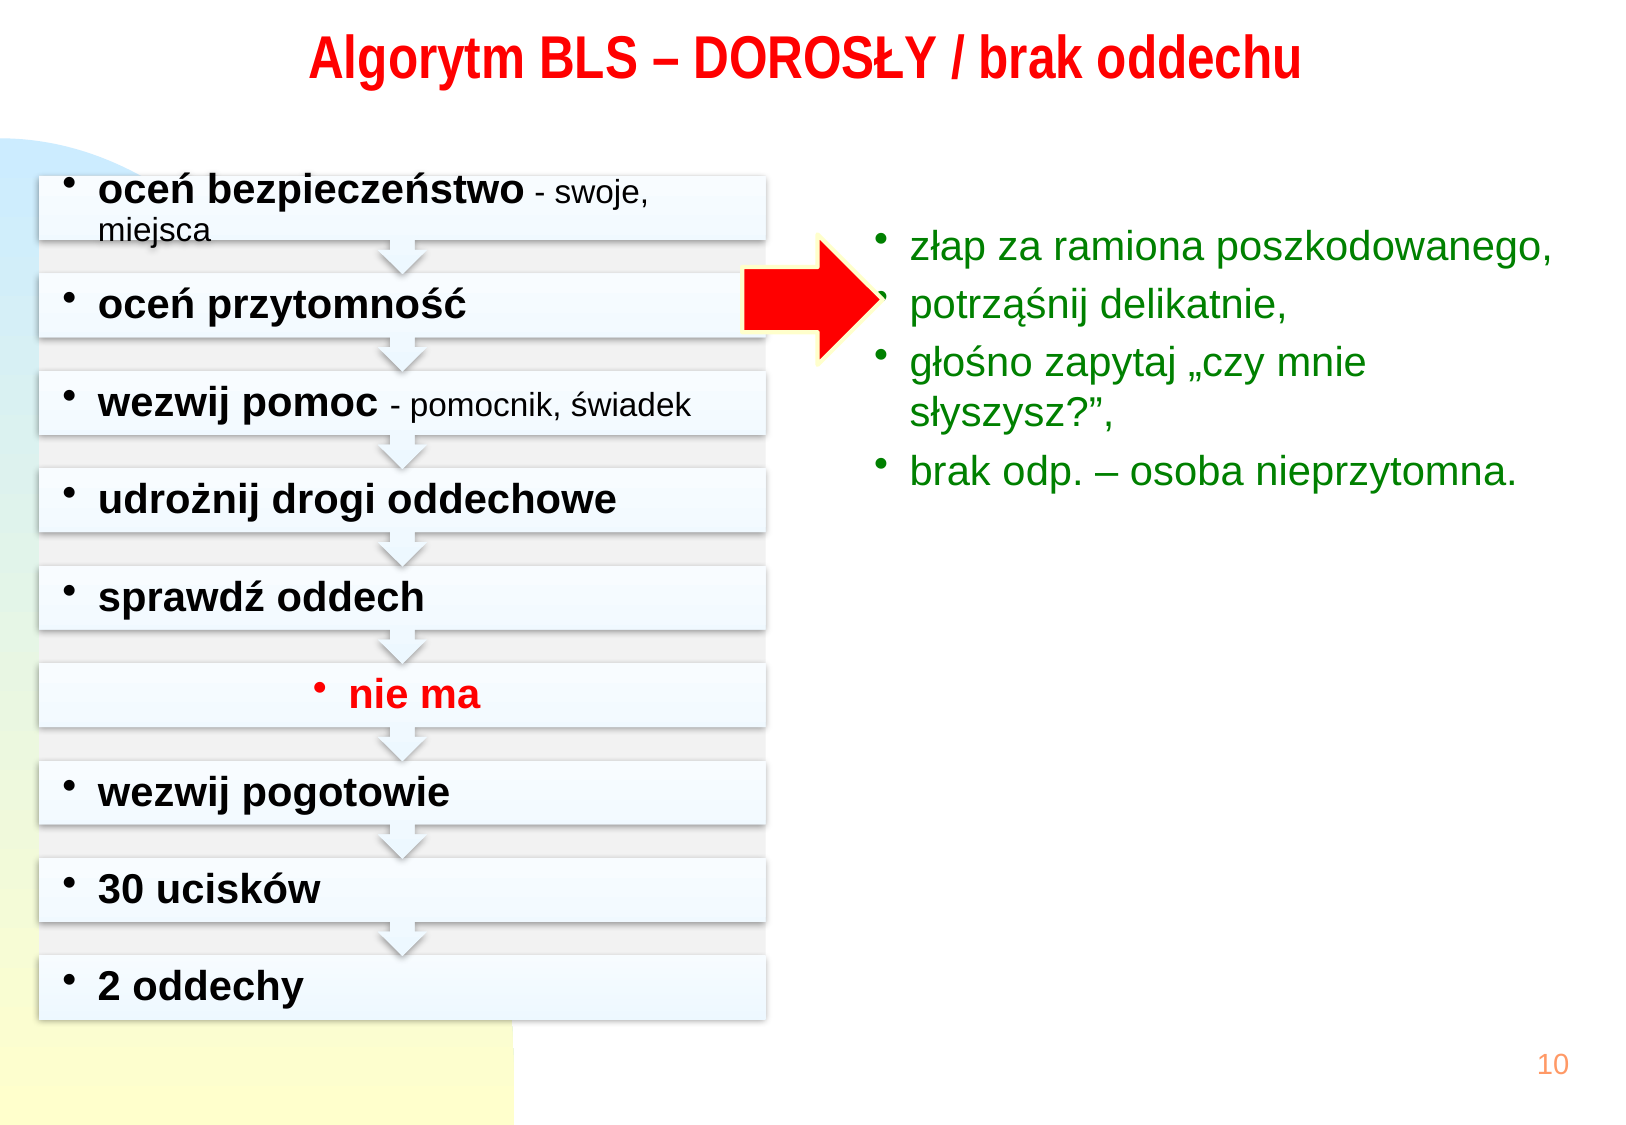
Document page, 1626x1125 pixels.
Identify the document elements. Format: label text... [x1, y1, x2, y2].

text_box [38, 175, 766, 1020]
title Algorytm BLS – DOROSŁY / brak oddechu [80, 0, 1544, 199]
text_box [769, 232, 885, 367]
text_box złap za ramiona poszkodowanego, potrząśnij delikatnie, głośno zapytaj „czy mnie słyszysz?”, brak odp. – osoba nieprzytomna. [859, 210, 1586, 501]
slide_number 10 [1245, 1024, 1585, 1101]
